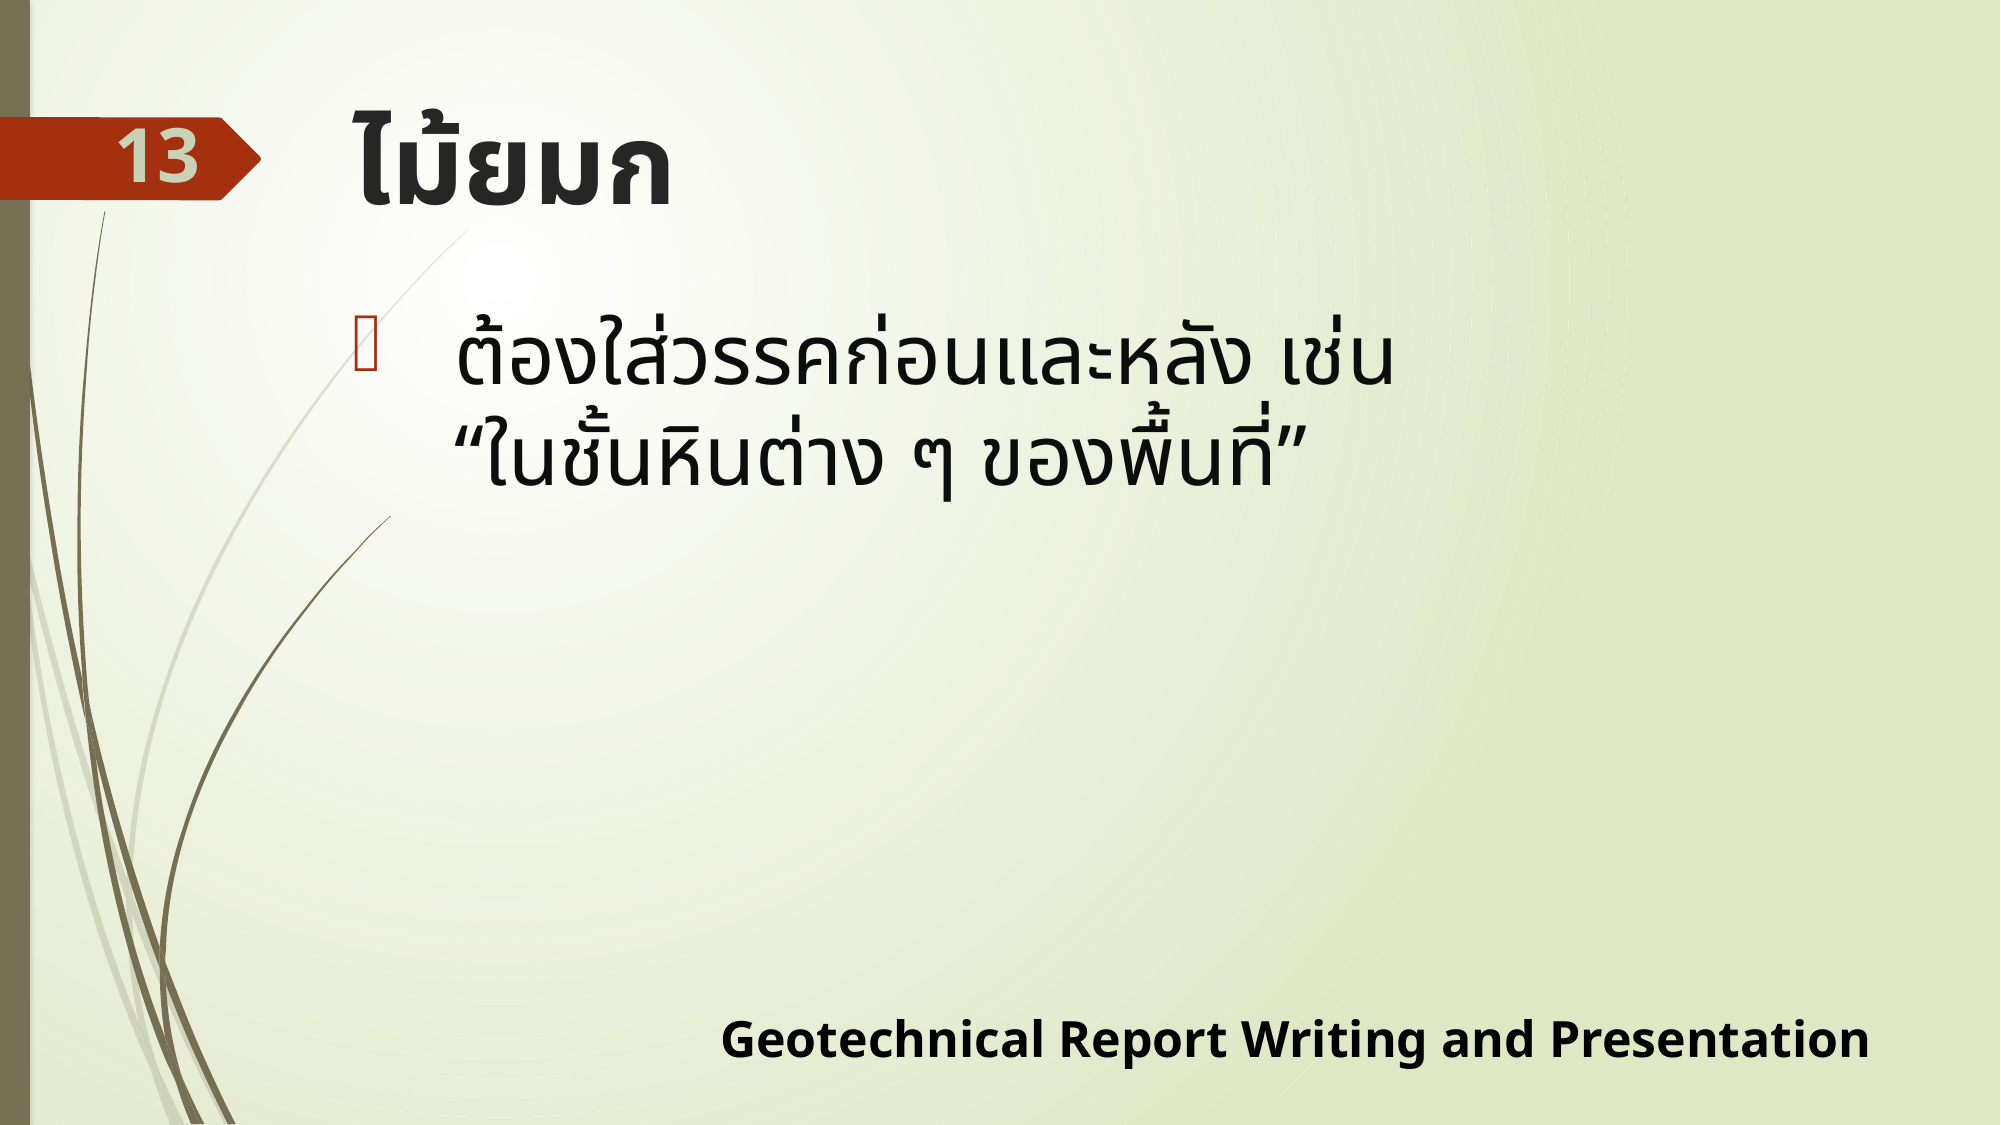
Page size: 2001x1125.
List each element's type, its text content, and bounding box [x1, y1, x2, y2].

slide_number 13 [87, 129, 216, 190]
footer Geotechnical Report Writing and Presentation [549, 1011, 1888, 1072]
list ต้องใส่วรรคก่อนและหลัง เช่น “ในชั้นหินต่าง ๆ ของพื้นที่” [337, 295, 1888, 897]
title ไม้ยมก [337, 84, 1888, 295]
